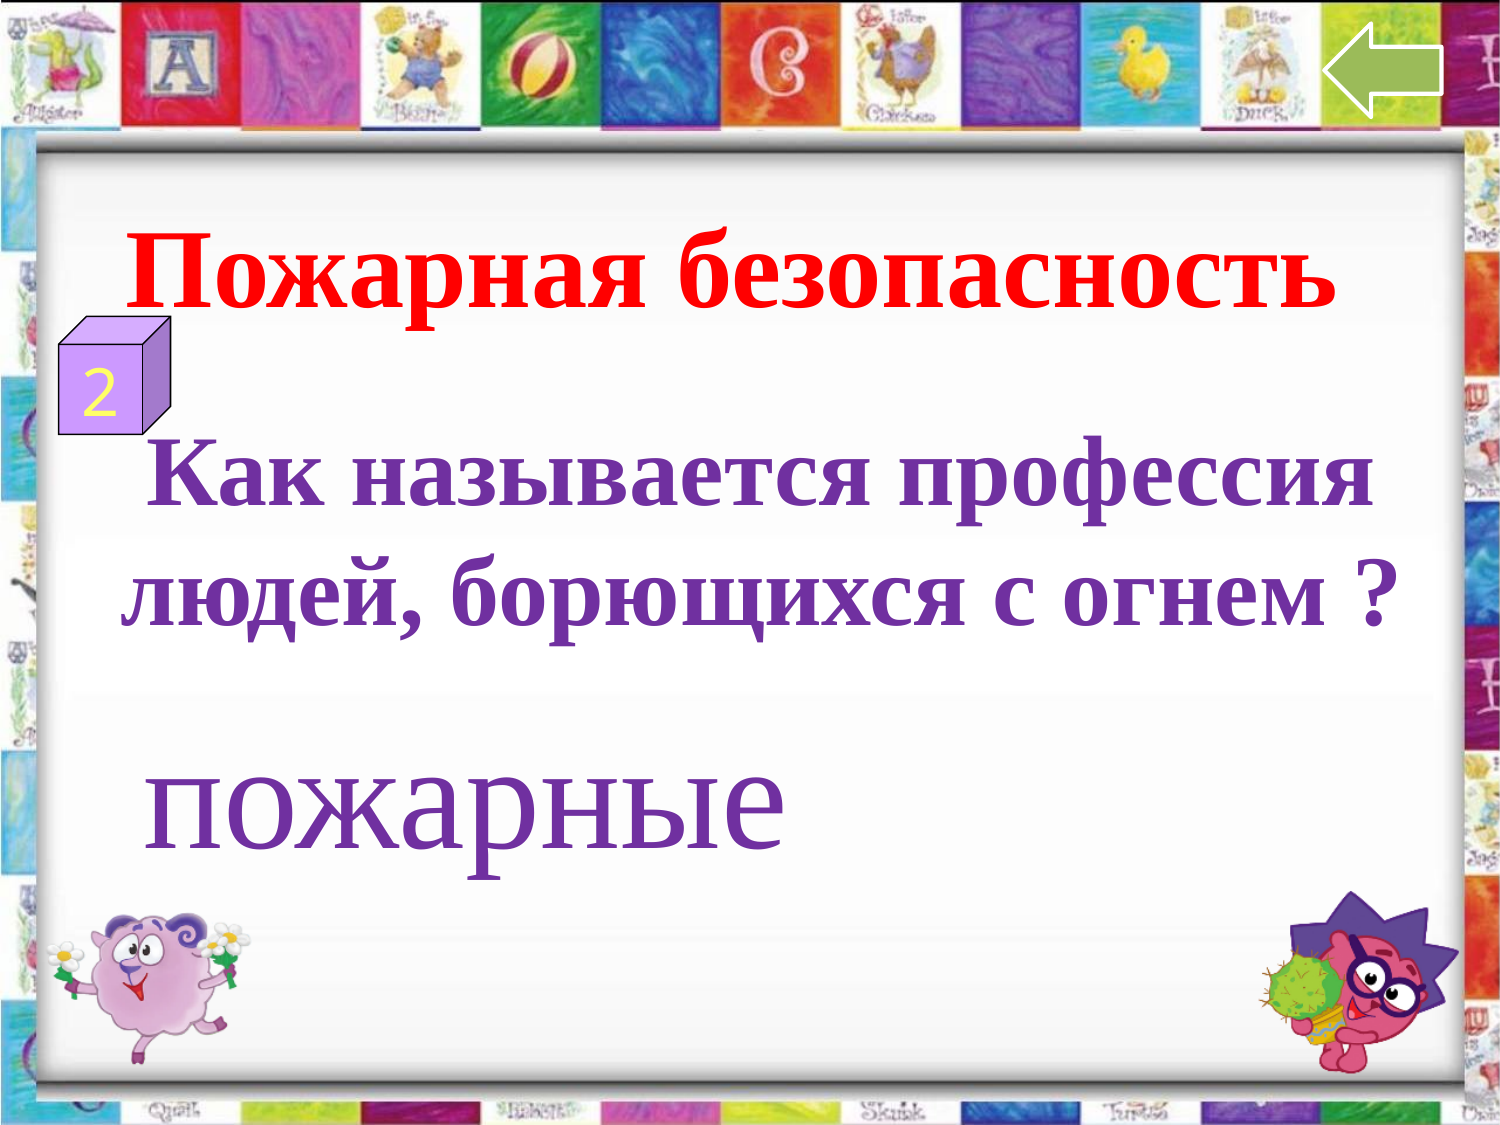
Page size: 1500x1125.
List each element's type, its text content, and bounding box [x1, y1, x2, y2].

picture [0, 0, 1500, 187]
text_box [1322, 21, 1444, 120]
text_box пожарные [128, 691, 809, 887]
picture [0, 338, 1500, 1125]
text_box Пожарная безопасность [0, 187, 1500, 338]
text_box Как называется профессия людей, борющихся с огнем ? [93, 398, 1430, 653]
text_box 2 [58, 338, 149, 435]
